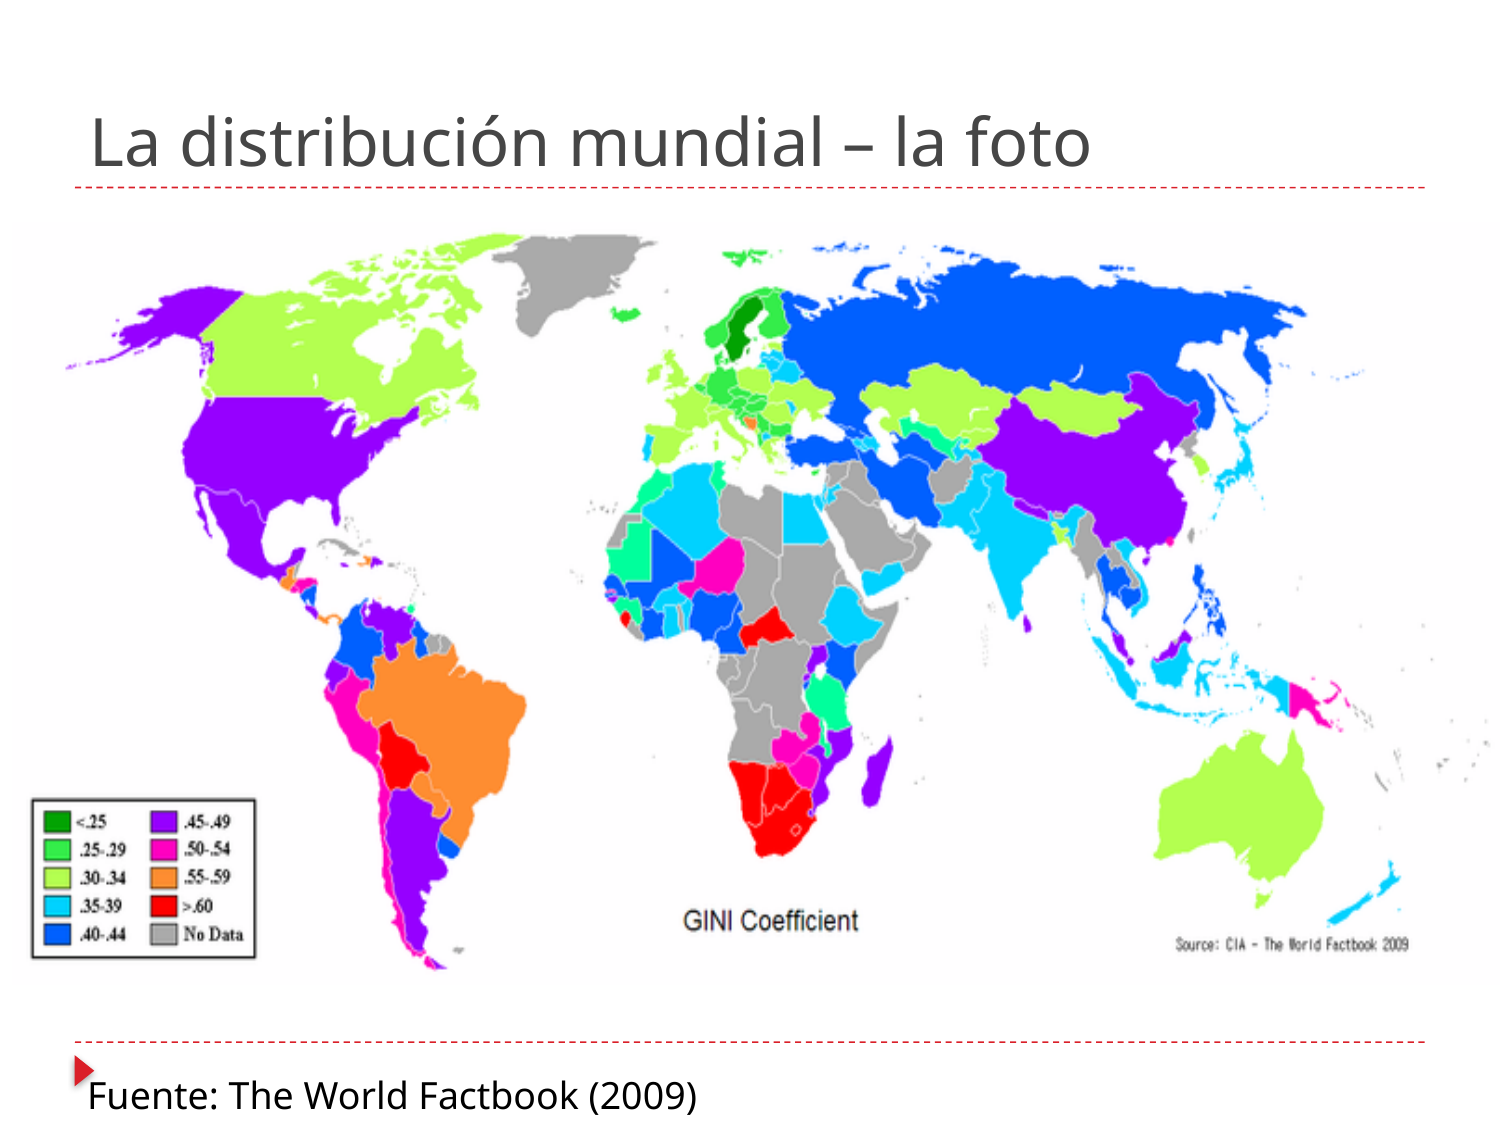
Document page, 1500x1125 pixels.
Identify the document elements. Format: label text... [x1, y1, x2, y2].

title La distribución mundial – la foto [75, 24, 1425, 188]
text_box Fuente: The World Factbook (2009) [72, 1064, 713, 1125]
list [11, 222, 1500, 985]
